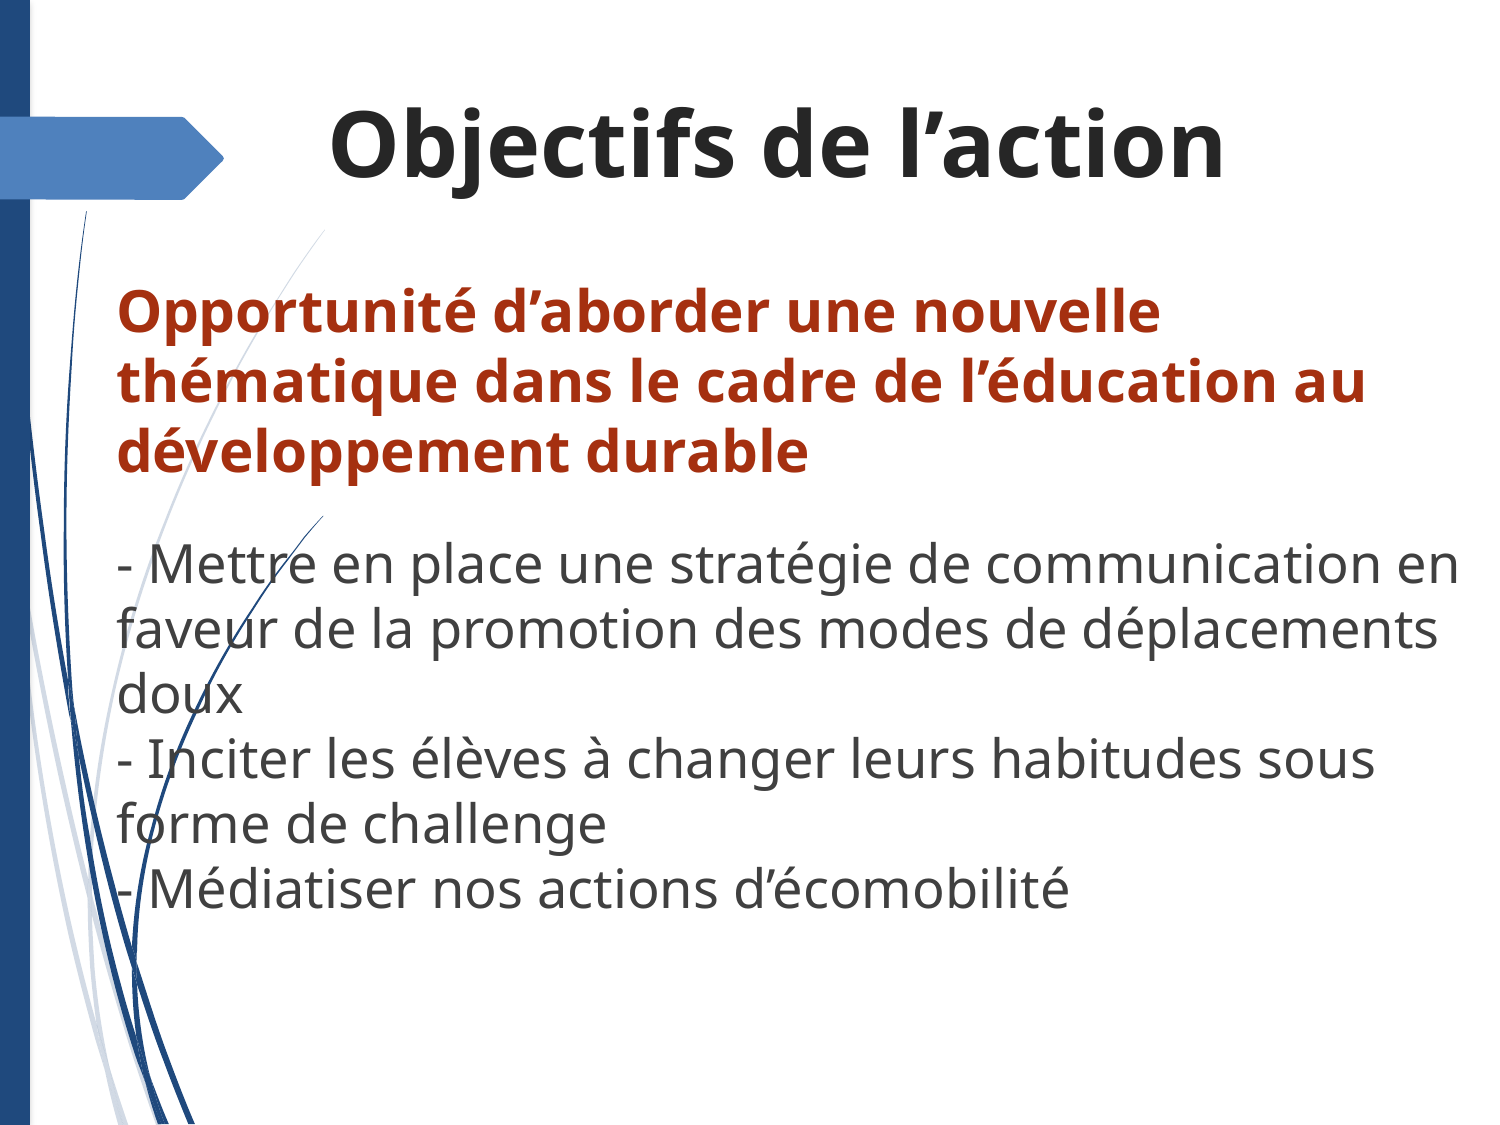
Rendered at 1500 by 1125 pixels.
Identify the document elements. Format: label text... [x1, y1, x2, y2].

text_box Opportunité d’aborder une nouvelle thématique dans le cadre de l’éducation au développement durable - Mettre en place une stratégie de communication en faveur de la promotion des modes de déplacements doux - Inciter les élèves à changer leurs habitudes sous forme de challenge - Médiatiser nos actions d’écomobilité [101, 267, 1496, 1125]
text_box Objectifs de l’action [312, 78, 1394, 267]
